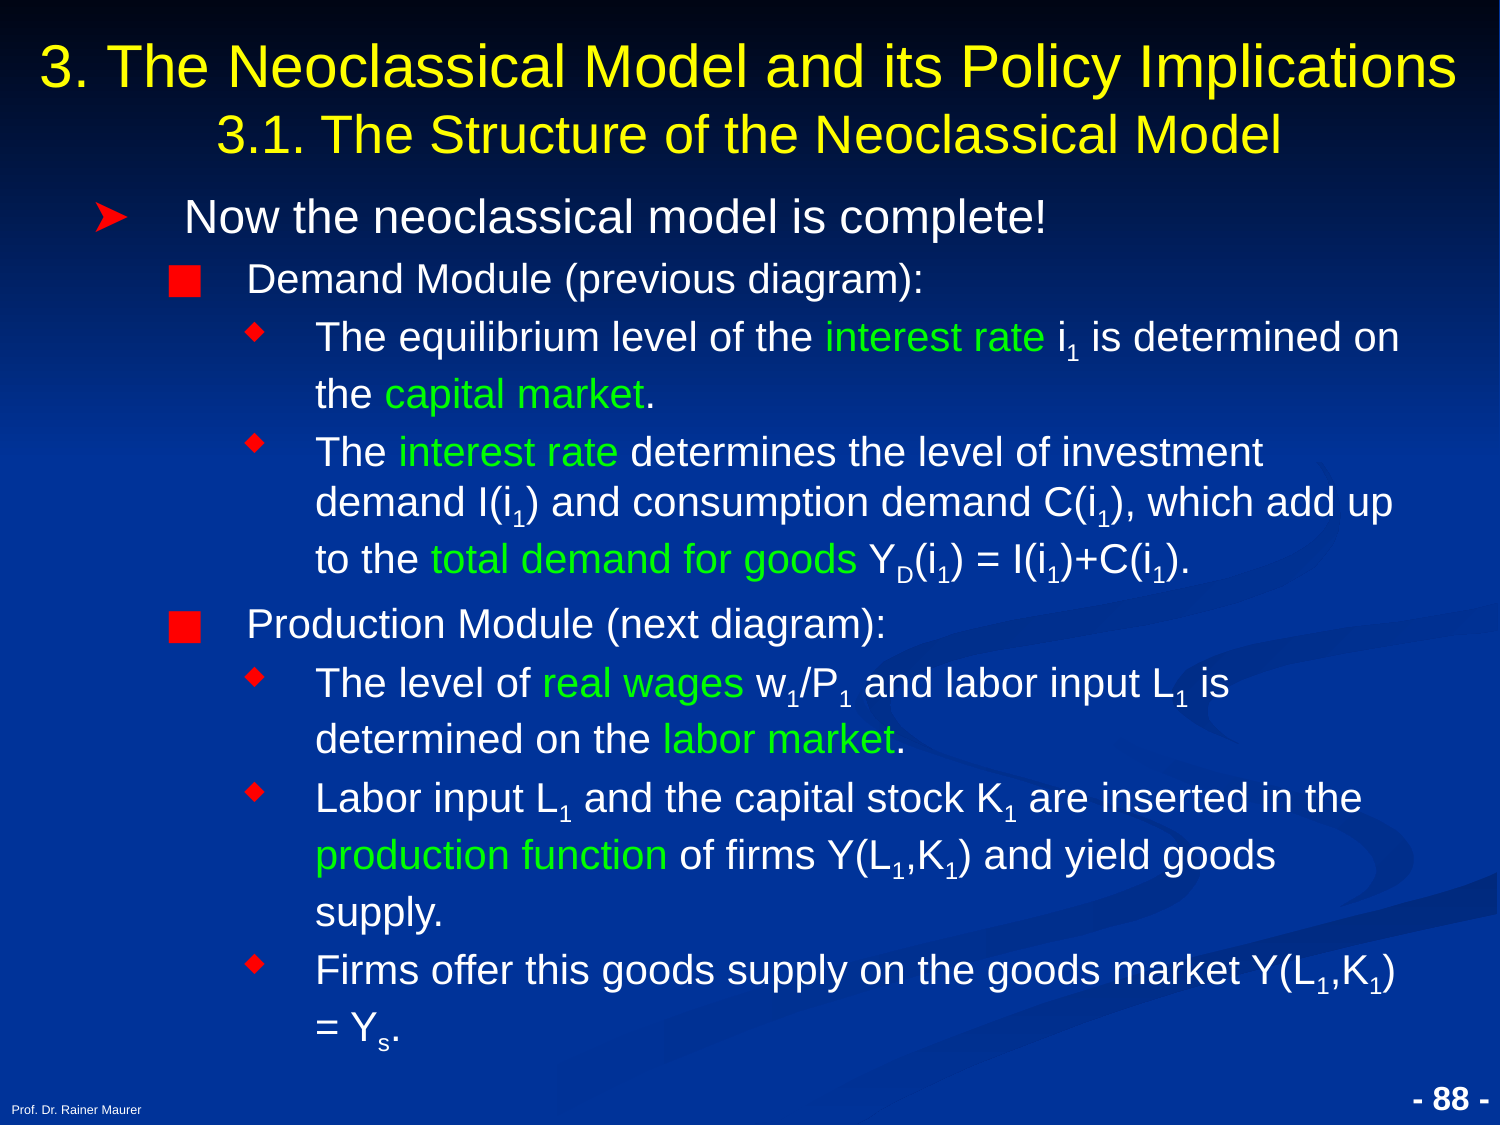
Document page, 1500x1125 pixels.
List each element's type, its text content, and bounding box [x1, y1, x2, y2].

title 3. The Neoclassical Model and its Policy Implications 3.1. The Structure of the Neoclassical Model [0, 5, 1500, 186]
list Now the neoclassical model is complete! Demand Module (previous diagram): The equilibrium level of the interest rate i1 is determined on the capital market. The interest rate determines the level of investment demand I(i1) and consumption demand C(i1), which add up to the total demand for goods YD(i1) = I(i1)+C(i1). Production Module (next diagram): The level of real wages w1/P1 and labor input L1 is determined on the labor market. Labor input L1 and the capital stock K1 are inserted in the production function of firms Y(L1,K1) and yield goods supply. Firms offer this goods supply on the goods market Y(L1,K1) = Ys. [75, 178, 1425, 1101]
text_box Prof. Dr. Rainer Maurer [0, 1046, 925, 1125]
text_box - 88 - [1154, 1046, 1500, 1125]
